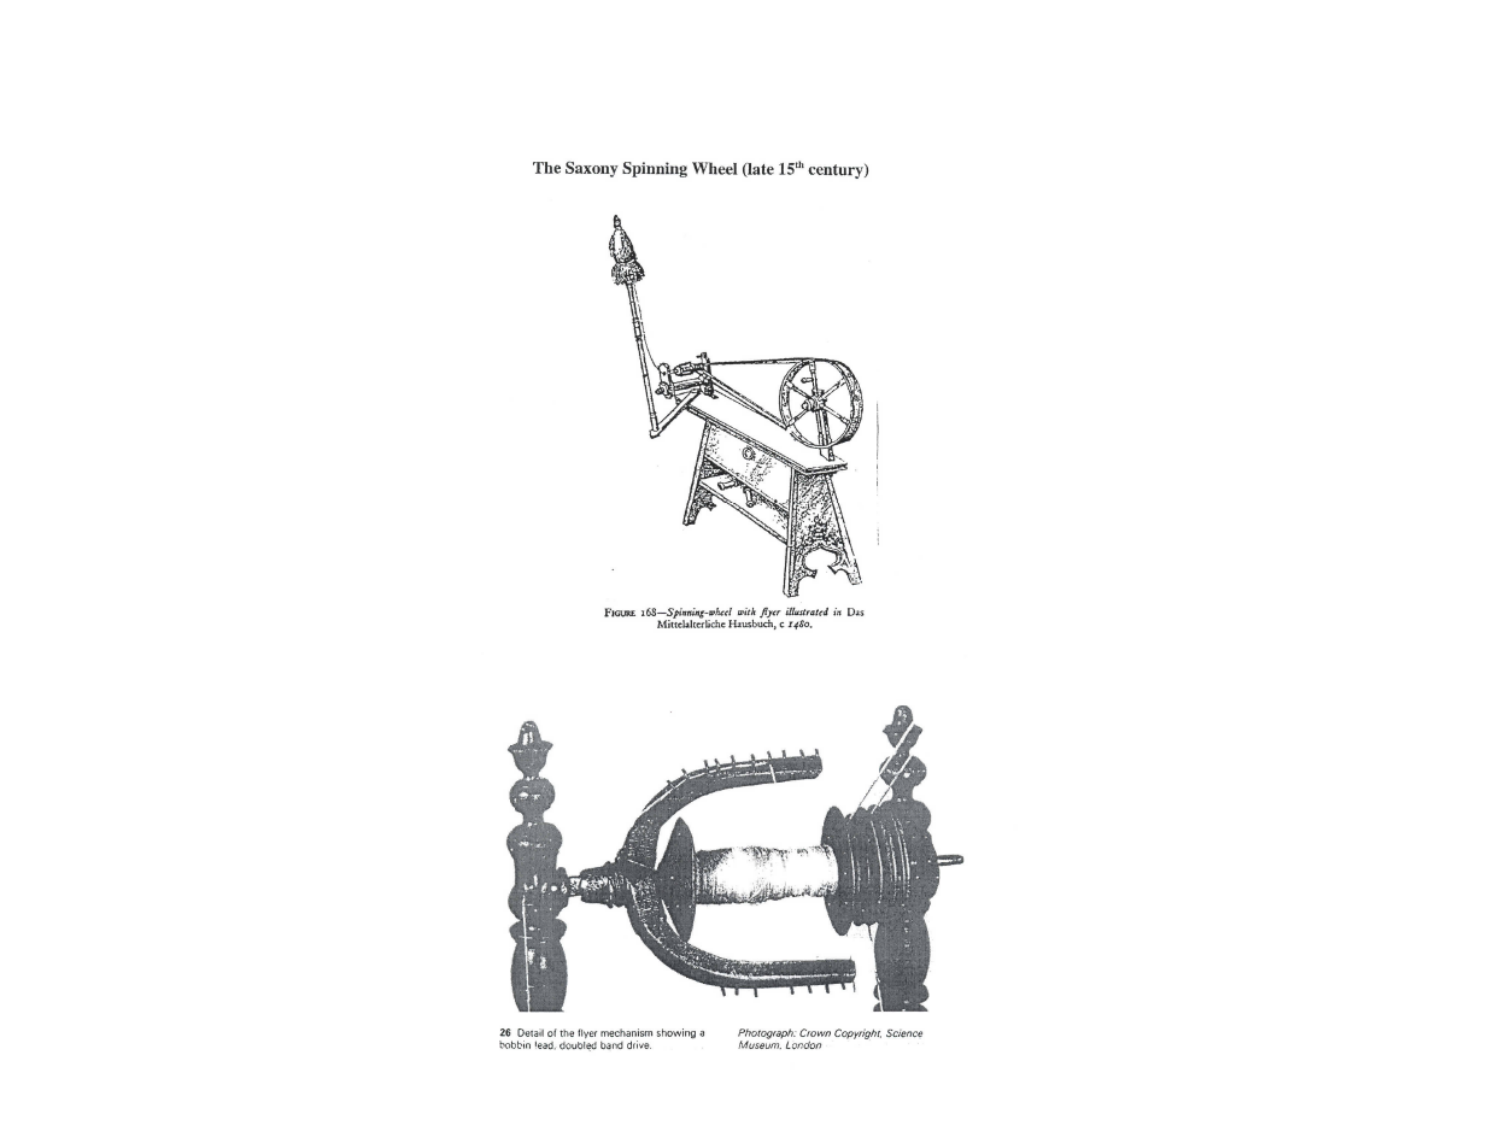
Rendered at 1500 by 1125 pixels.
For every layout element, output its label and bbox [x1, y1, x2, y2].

picture [474, 139, 1026, 1078]
